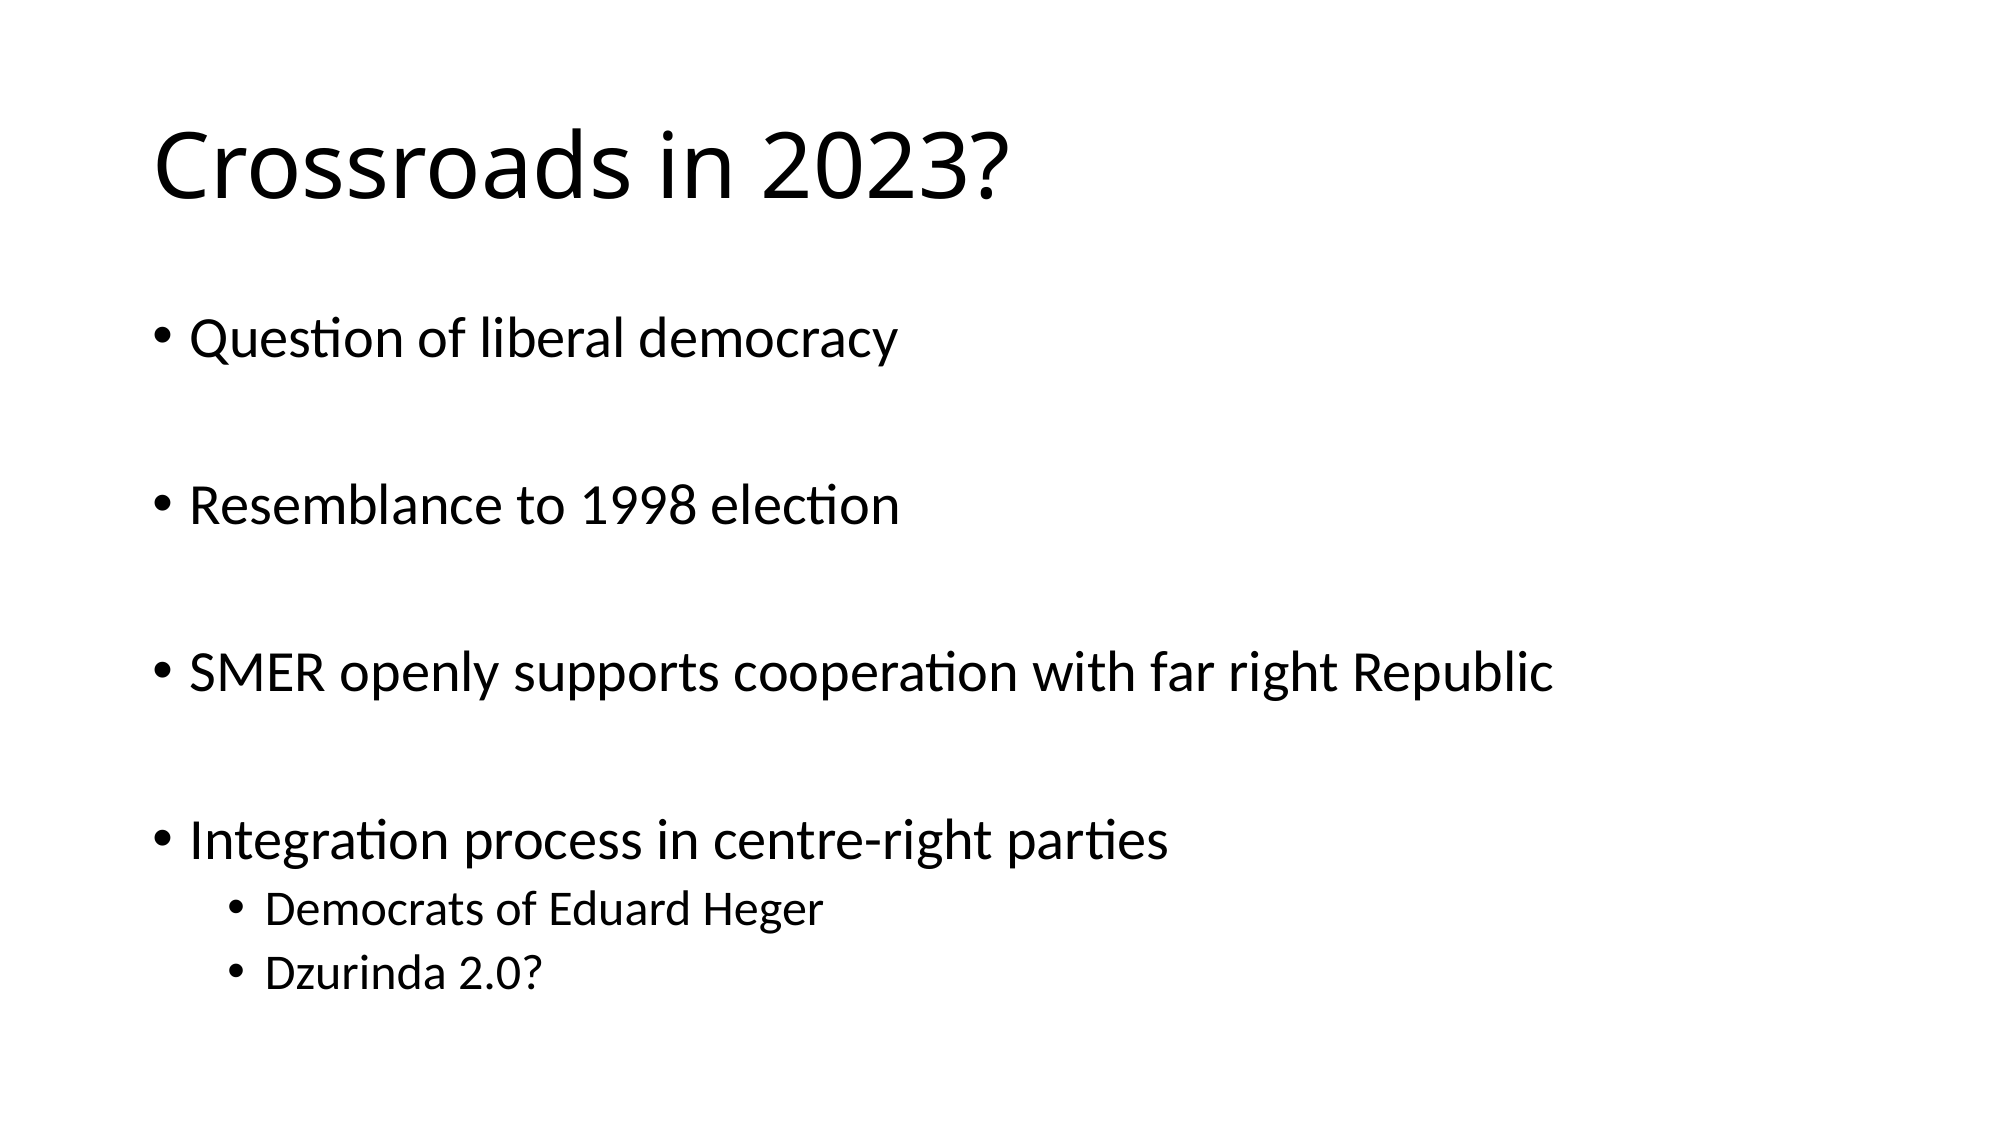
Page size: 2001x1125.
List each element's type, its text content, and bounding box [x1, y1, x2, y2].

title Crossroads in 2023? [137, 59, 1863, 278]
list Question of liberal democracy Resemblance to 1998 election SMER openly supports cooperation with far right Republic Integration process in centre-right parties Democrats of Eduard Heger Dzurinda 2.0? [137, 299, 1863, 1055]
